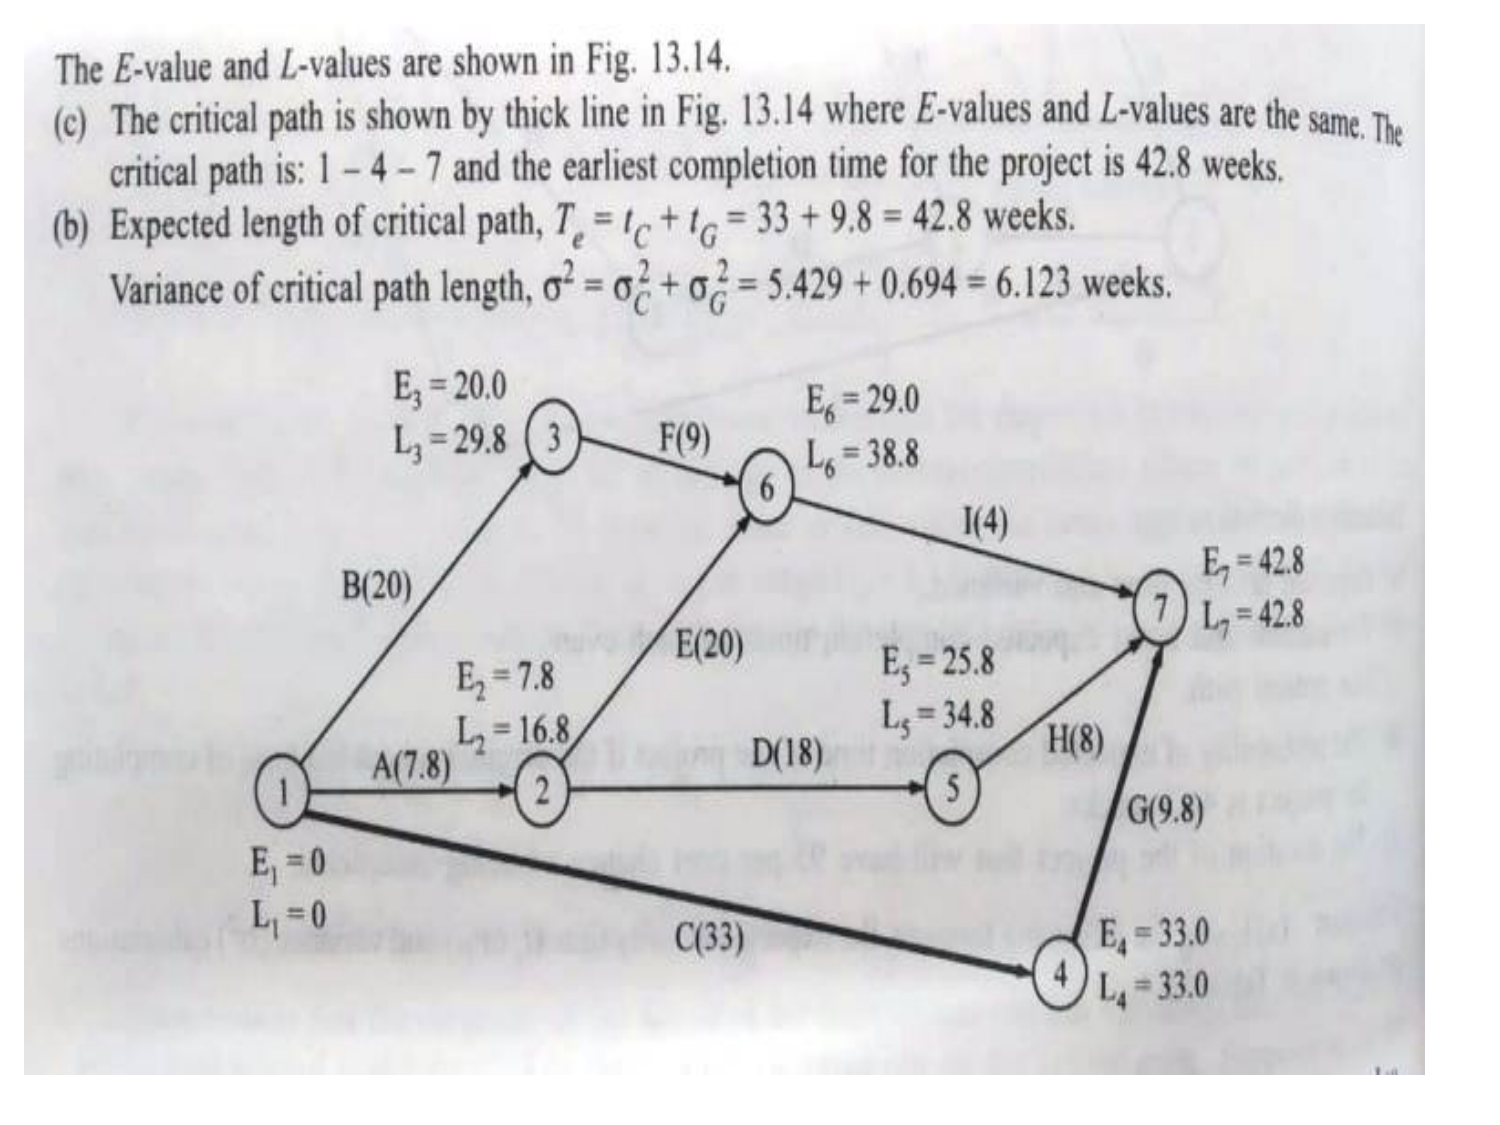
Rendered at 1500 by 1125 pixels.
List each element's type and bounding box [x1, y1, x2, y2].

picture [24, 24, 1426, 1076]
